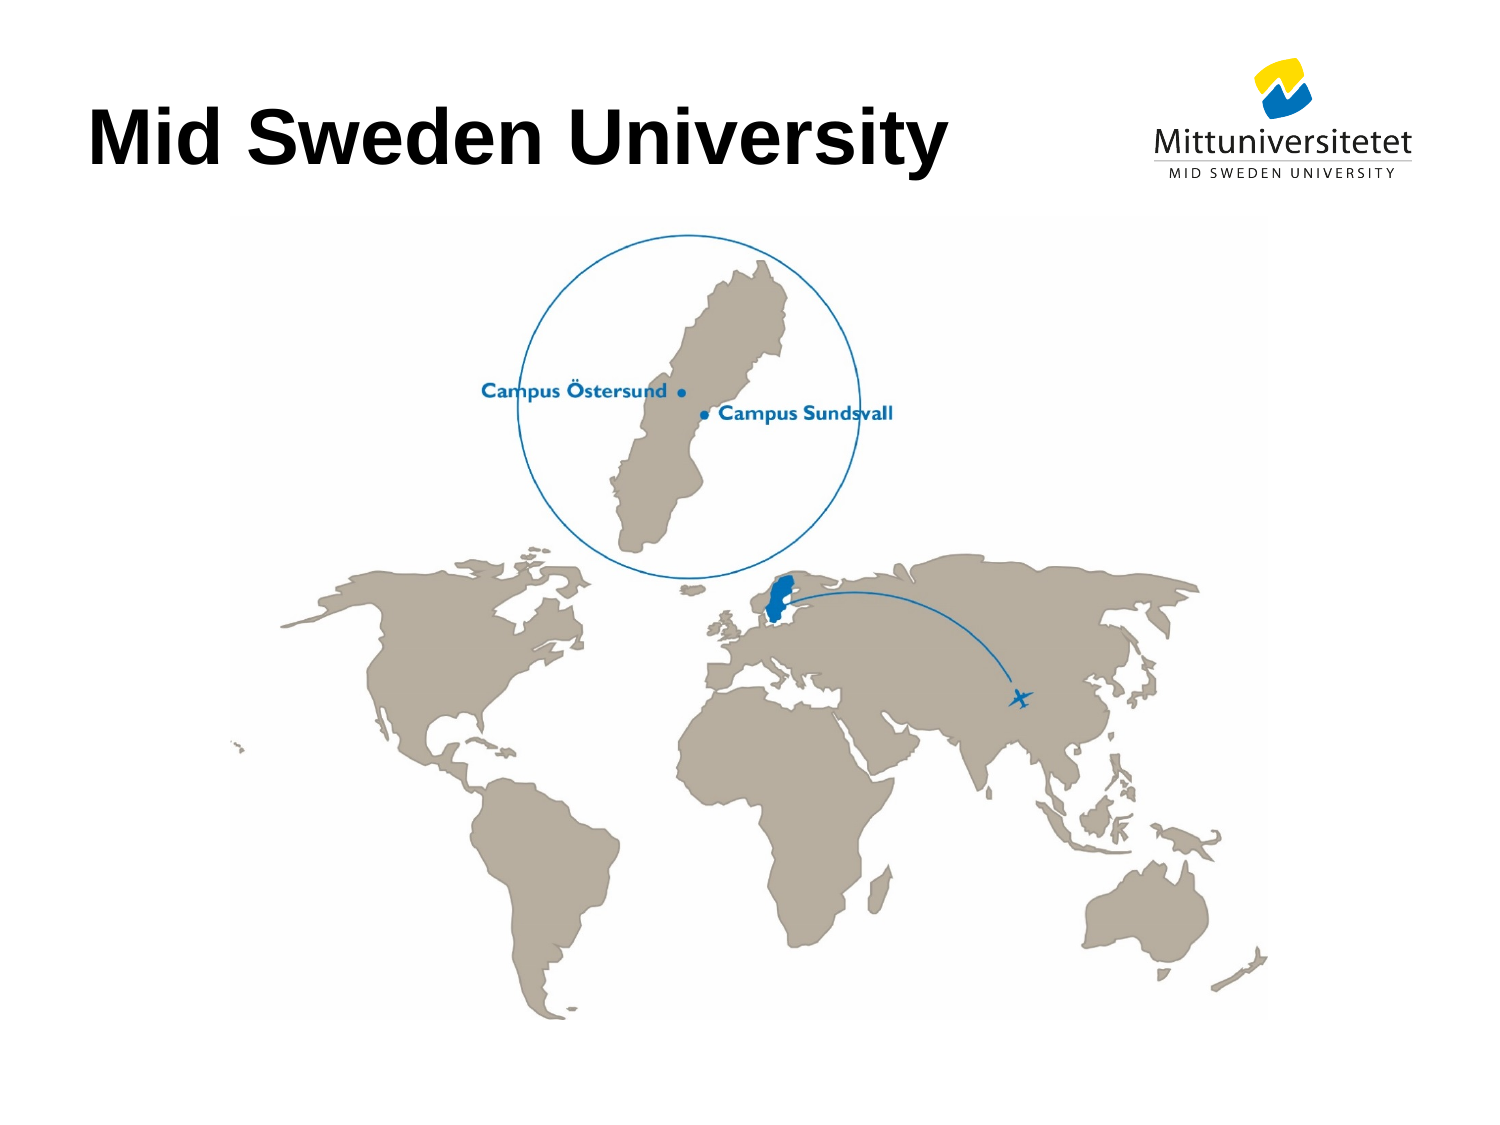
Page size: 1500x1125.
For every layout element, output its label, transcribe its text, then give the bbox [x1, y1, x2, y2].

title Mid Sweden University [72, 77, 1282, 192]
picture [1154, 58, 1412, 178]
picture [230, 216, 1268, 1021]
